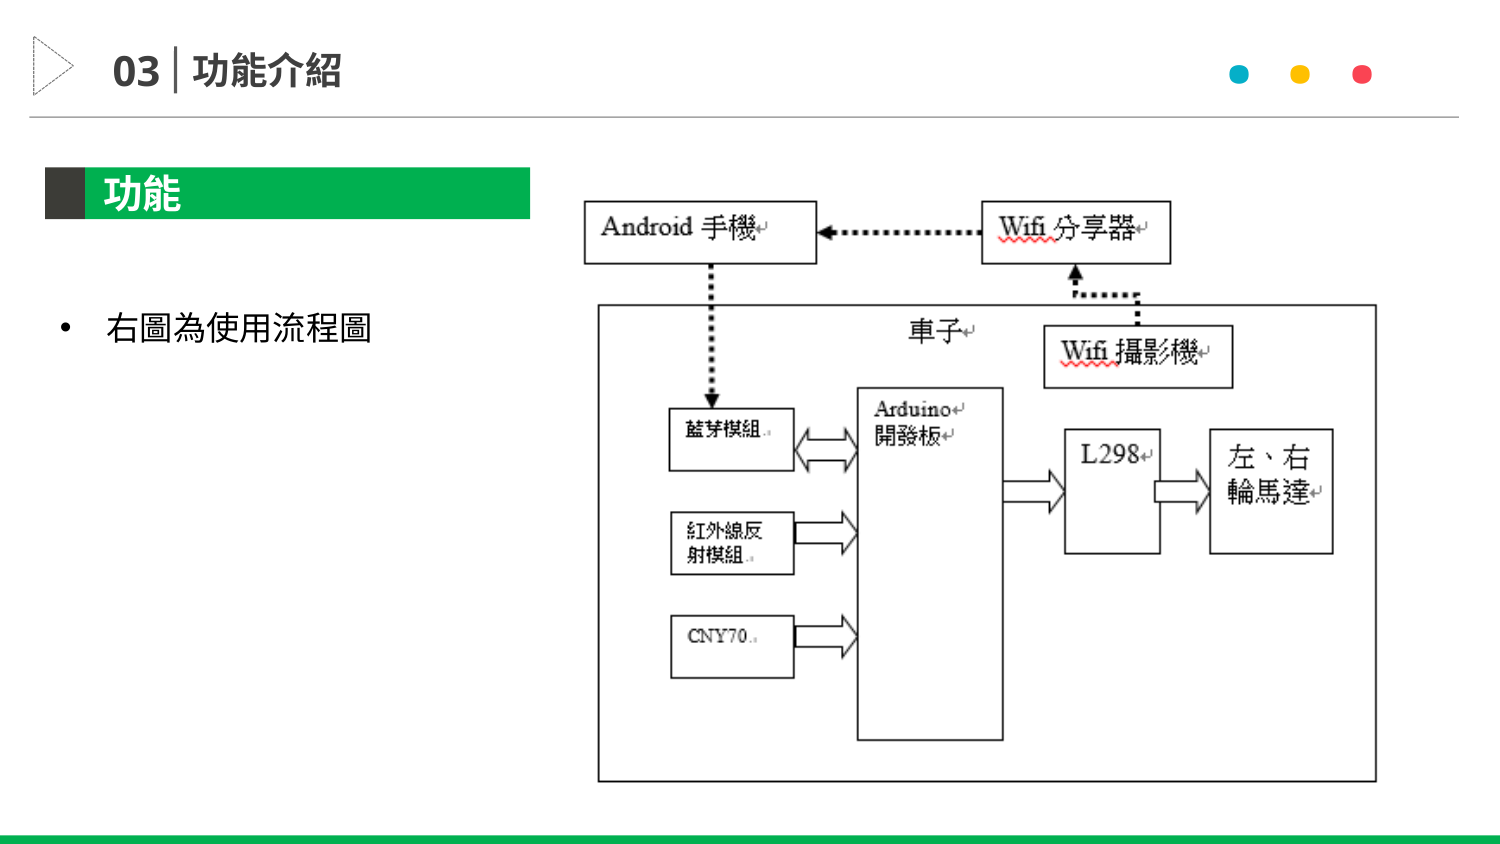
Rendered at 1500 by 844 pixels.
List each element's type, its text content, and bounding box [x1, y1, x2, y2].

picture [555, 150, 1410, 819]
text_box [45, 167, 85, 220]
text_box 右圖為使用流程圖 [45, 240, 550, 355]
text_box [0, 835, 1500, 844]
text_box [33, 36, 74, 96]
text_box 03 [47, 36, 176, 102]
text_box 功能介紹 [177, 39, 556, 100]
text_box 功能 [88, 161, 532, 225]
text_box · · · [1208, 0, 1457, 144]
